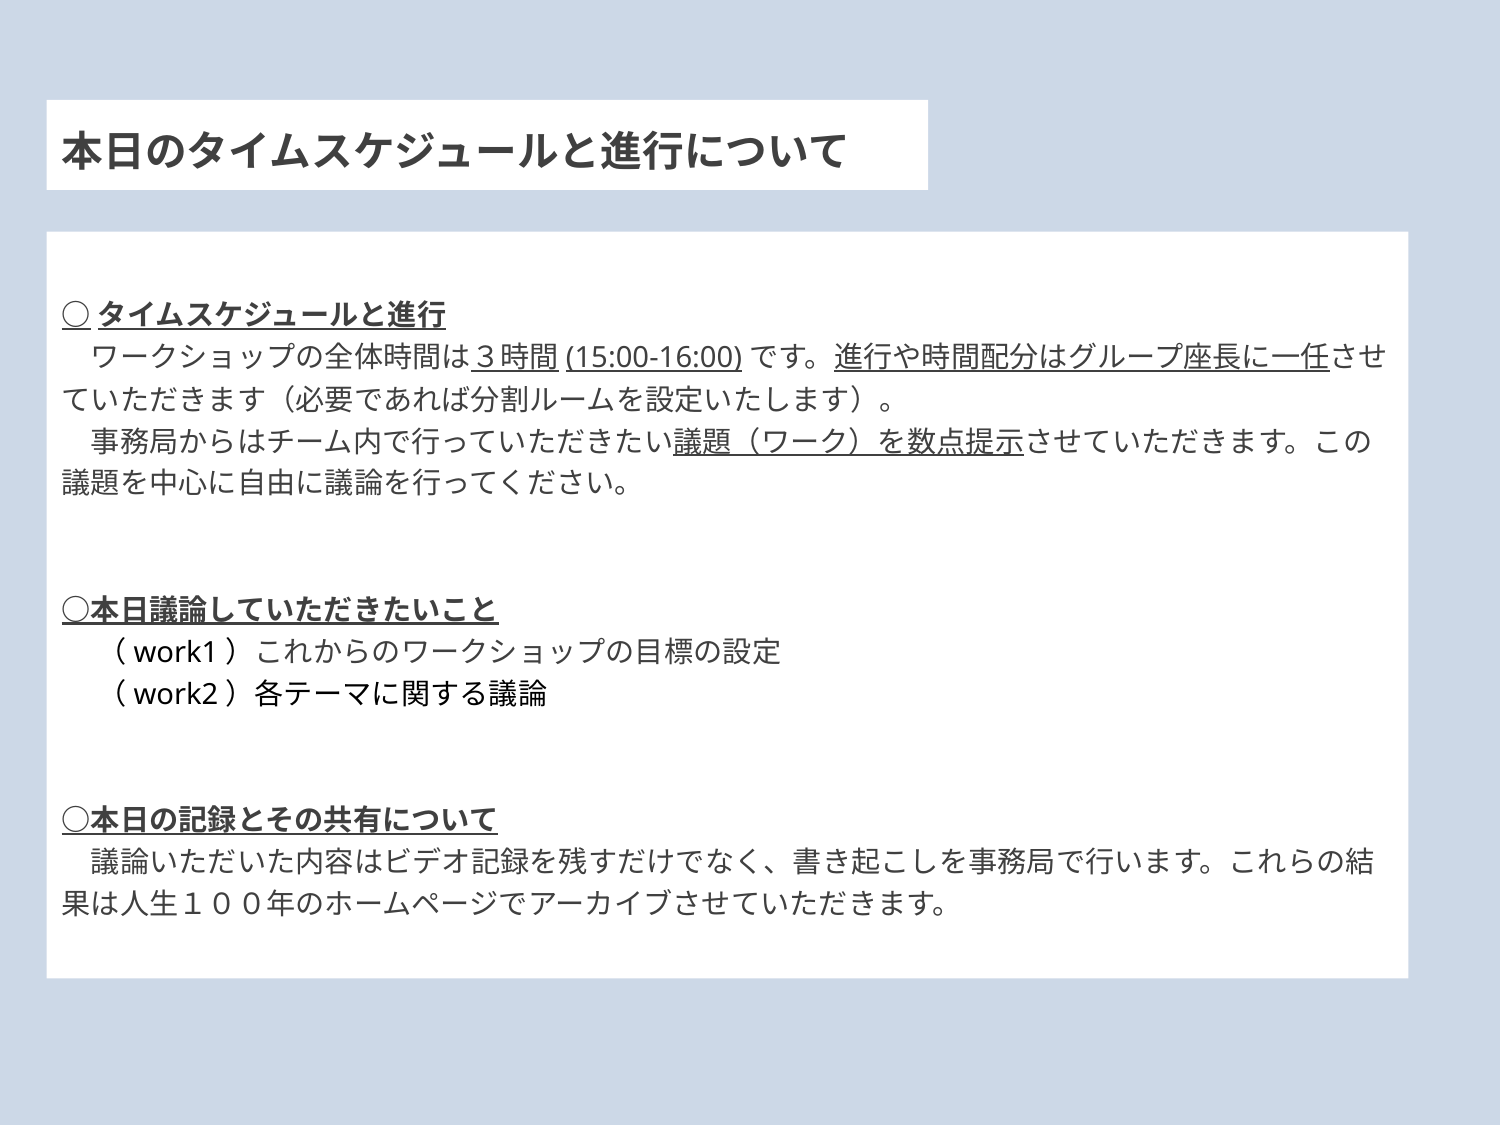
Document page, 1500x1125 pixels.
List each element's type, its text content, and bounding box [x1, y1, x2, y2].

text_box 本日のタイムスケジュールと進行について [46, 99, 929, 191]
title ○タイムスケジュールと進行 ワークショップの全体時間は３時間(15:00-16:00)です。進行や時間配分はグループ座長に一任させていただきます（必要であれば分割ルームを設定いたします）。 事務局からはチーム内で行っていただきたい議題（ワーク）を数点提示させていただきます。この議題を中心に自由に議論を行ってください。 ○本日議論していただきたいこと （work1）これからのワークショップの目標の設定 （work2）各テーマに関する議論 ○本日の記録とその共有について 議論いただいた内容はビデオ記録を残すだけでなく、書き起こしを事務局で行います。これらの結果は人生１００年のホームページでアーカイブさせていただきます。 [46, 231, 1409, 979]
